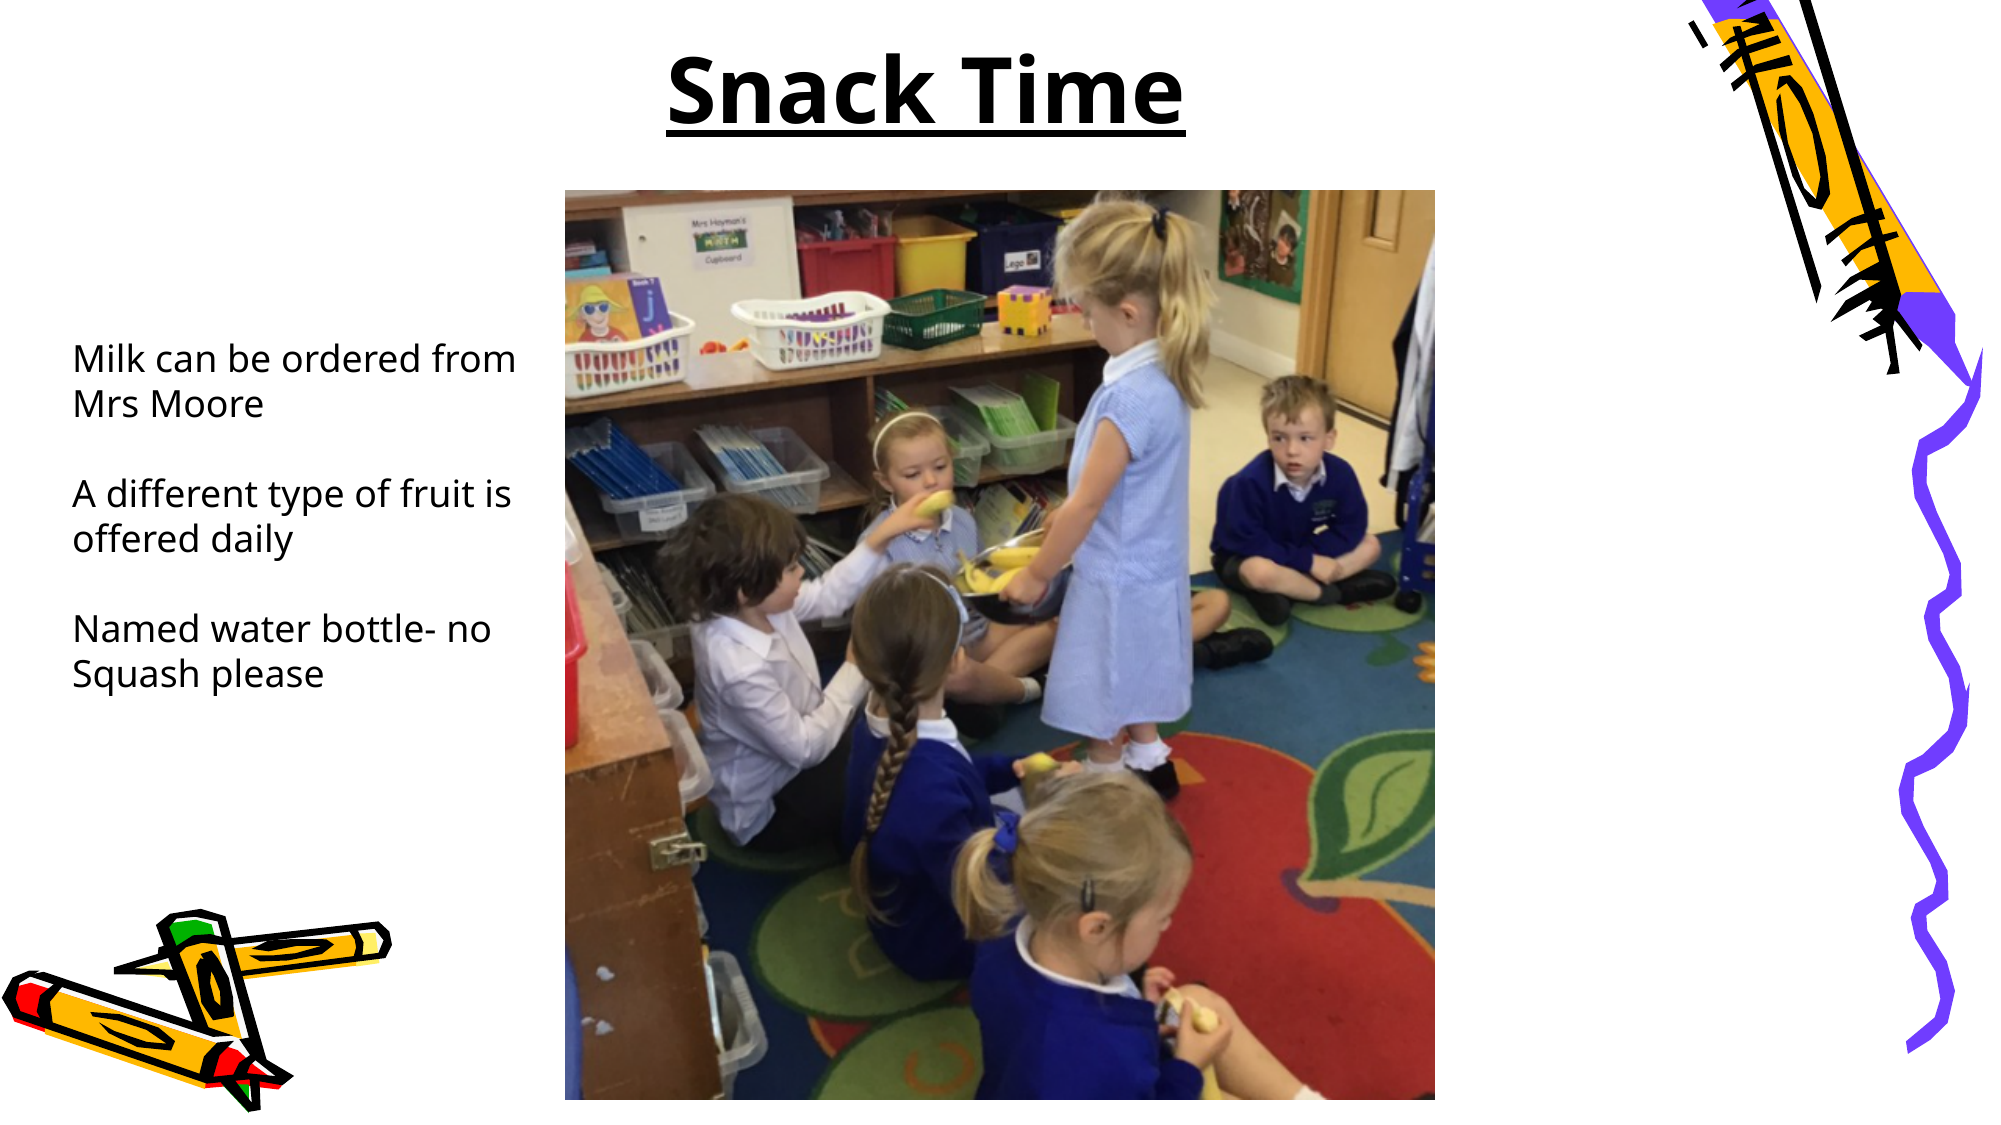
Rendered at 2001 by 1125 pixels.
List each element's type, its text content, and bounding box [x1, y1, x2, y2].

text_box Milk can be ordered from Mrs Moore A different type of fruit is offered daily Named water bottle- no Squash please [57, 327, 542, 702]
title Snack Time [362, 24, 1490, 149]
picture [565, 190, 1435, 1101]
